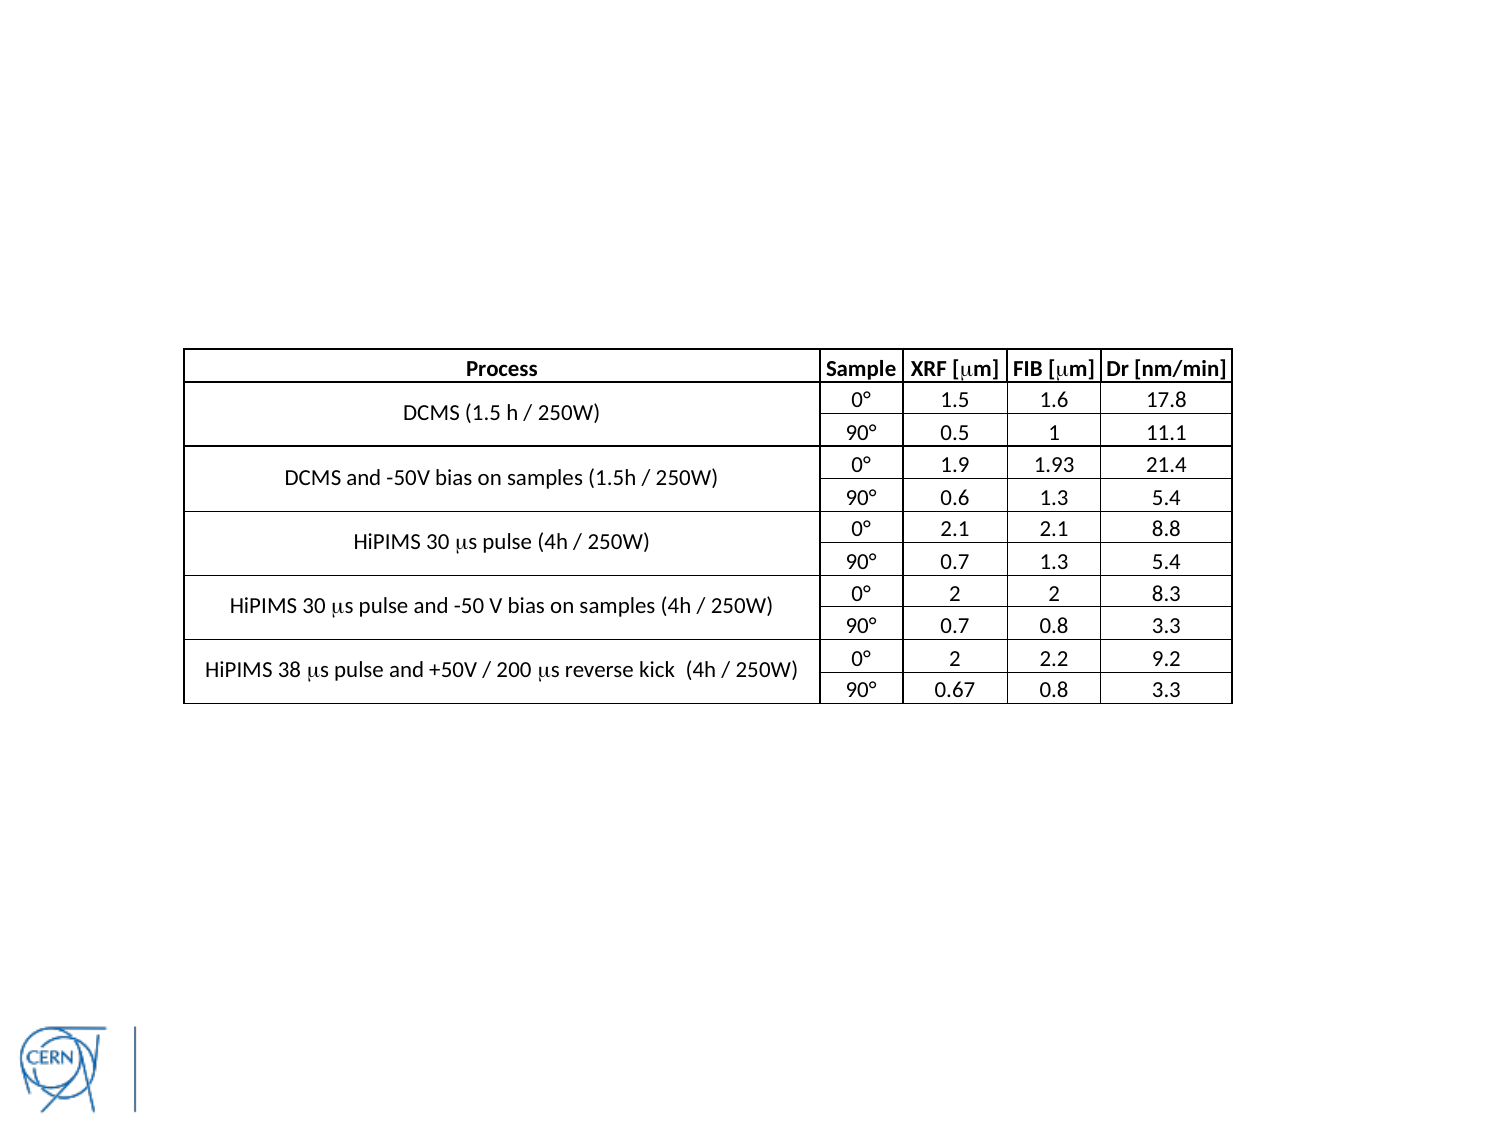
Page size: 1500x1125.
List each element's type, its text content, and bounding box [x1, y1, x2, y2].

table_cell DCMS (1.5 h / 250W) [185, 383, 819, 445]
table_cell 0° [821, 576, 902, 606]
table_cell 0° [821, 512, 902, 542]
table_cell 0° [821, 640, 902, 672]
table_cell HiPIMS 30 ms pulse and -50 V bias on samples (4h / 250W) [185, 576, 819, 639]
table_cell 5.4 [1101, 543, 1231, 575]
table_cell 0.67 [904, 673, 1007, 703]
table_cell 2 [1008, 576, 1100, 606]
table_cell 0.6 [904, 479, 1007, 511]
table_cell DCMS and -50V bias on samples (1.5h / 250W) [185, 447, 819, 511]
table_cell 90° [821, 414, 902, 445]
table_cell 3.3 [1101, 607, 1231, 639]
table_cell 2.1 [904, 512, 1007, 542]
table_cell 0.7 [904, 543, 1007, 575]
table_cell 9.2 [1101, 640, 1231, 672]
table_cell 1.6 [1008, 383, 1100, 413]
table_header XRF [mm] [904, 350, 1006, 381]
table_cell 1.9 [904, 447, 1007, 478]
table_cell 0.8 [1008, 607, 1100, 639]
table_cell 3.3 [1101, 673, 1231, 703]
table_cell HiPIMS 38 ms pulse and +50V / 200 ms reverse kick (4h / 250W) [185, 640, 819, 703]
table_header Dr [nm/min] [1102, 350, 1231, 381]
table_cell 0° [821, 447, 902, 478]
table_cell 21.4 [1101, 447, 1231, 478]
table_cell 2.2 [1008, 640, 1100, 672]
table_cell 1 [1008, 414, 1100, 445]
table_cell 2 [904, 576, 1007, 606]
table_cell 90° [821, 607, 902, 639]
table_cell 17.8 [1101, 383, 1231, 413]
table_cell 2 [904, 640, 1007, 672]
table_cell 1.3 [1008, 479, 1100, 511]
table_cell 0° [821, 383, 902, 413]
table_header Sample [821, 350, 902, 381]
table_cell 90° [821, 543, 902, 575]
table_cell 90° [821, 673, 902, 703]
table_cell 8.8 [1101, 512, 1231, 542]
table_cell 2.1 [1008, 512, 1100, 542]
table_cell 1.5 [904, 383, 1007, 413]
table_cell 8.3 [1101, 576, 1231, 606]
table_cell 0.8 [1008, 673, 1100, 703]
table_header Process [185, 350, 819, 381]
table_cell 0.5 [904, 414, 1007, 445]
table_cell 1.3 [1008, 543, 1100, 575]
table_cell 11.1 [1101, 414, 1231, 445]
table_cell 5.4 [1101, 479, 1231, 511]
table_cell HiPIMS 30 ms pulse (4h / 250W) [185, 512, 819, 575]
table_header FIB [mm] [1008, 350, 1100, 381]
table_cell 1.93 [1008, 447, 1100, 478]
table_cell 0.7 [904, 607, 1007, 639]
table_cell 90° [821, 479, 902, 511]
